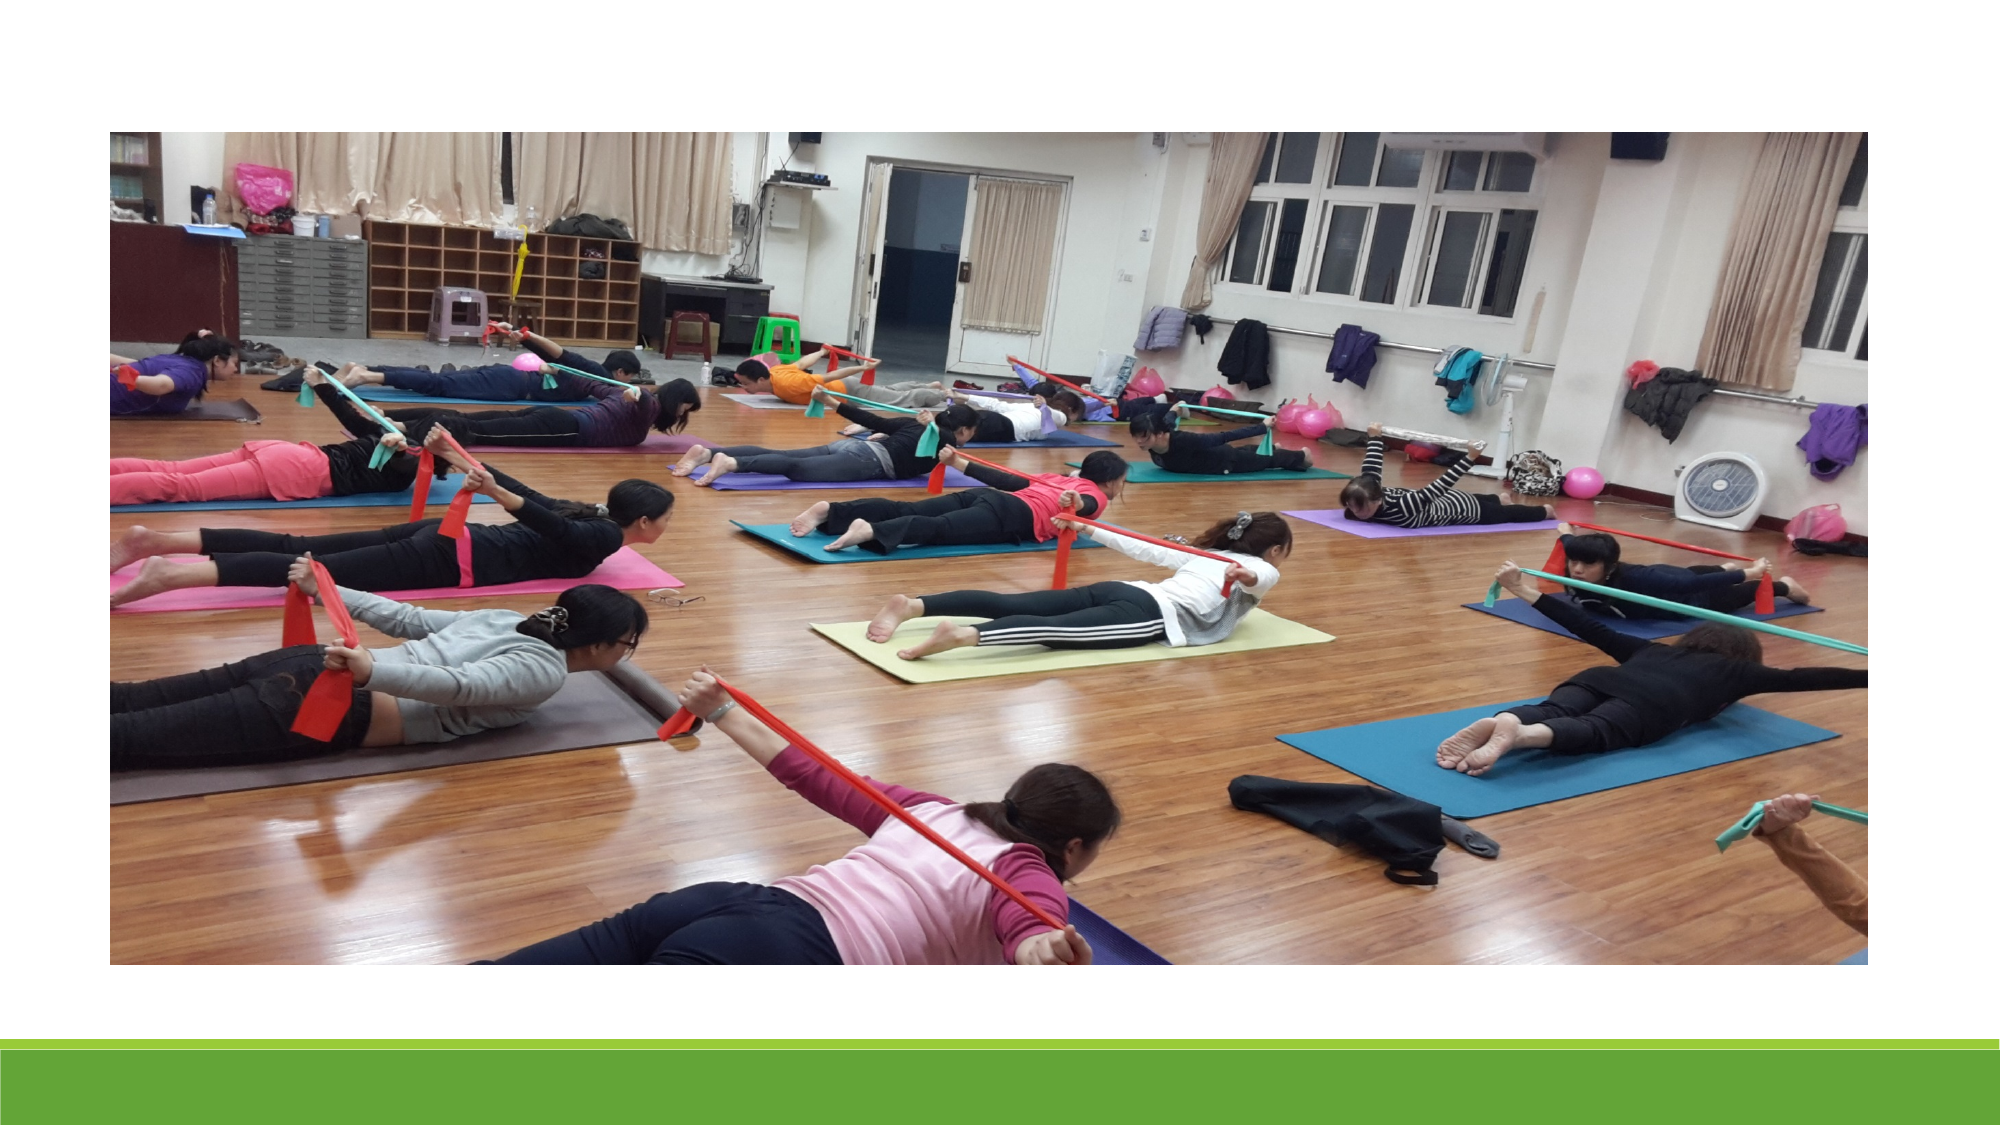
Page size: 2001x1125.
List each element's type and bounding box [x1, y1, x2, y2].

picture [109, 131, 1868, 966]
